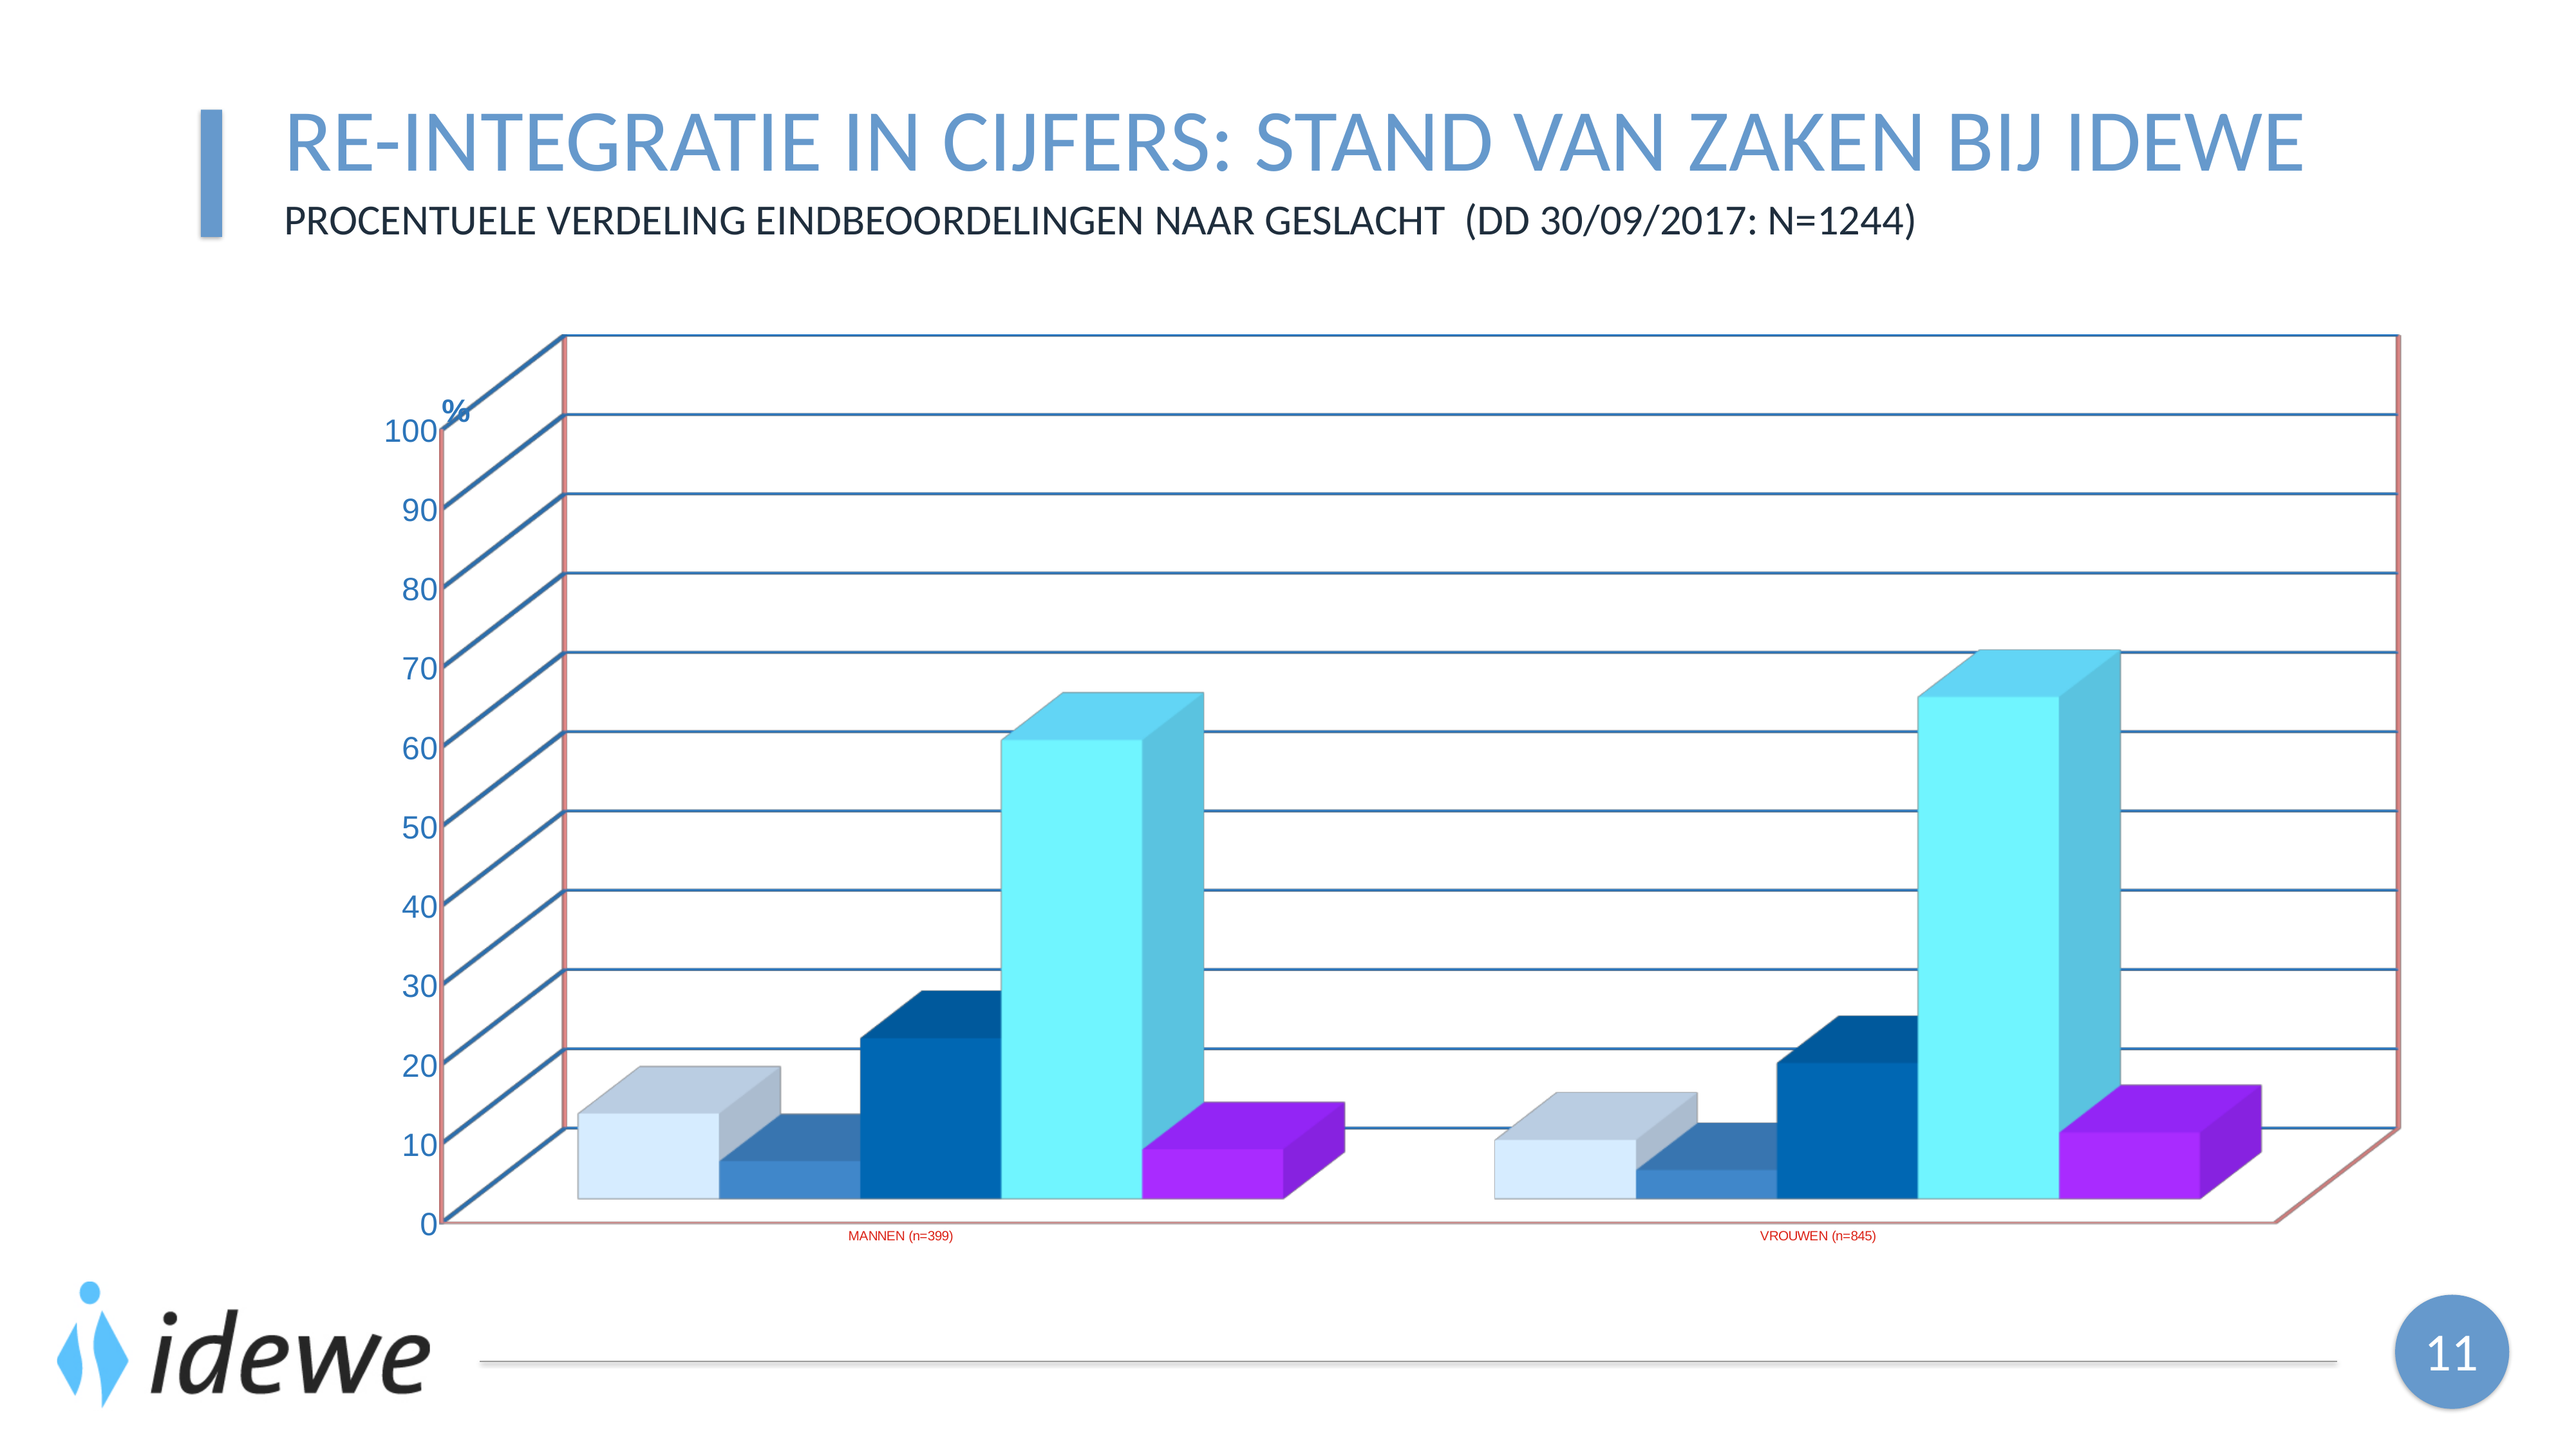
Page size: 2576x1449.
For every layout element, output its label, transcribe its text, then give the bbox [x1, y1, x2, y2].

title Re-integratie in cijfers: stand van zaken bij idewe [258, 77, 2501, 194]
picture [57, 1282, 430, 1411]
list PROCENTUELE VERDELING EINDBEOORDELINGEN naar geslacht (DD 30/09/2017: N=1244) [258, 194, 2501, 263]
chart [142, 316, 2501, 1302]
